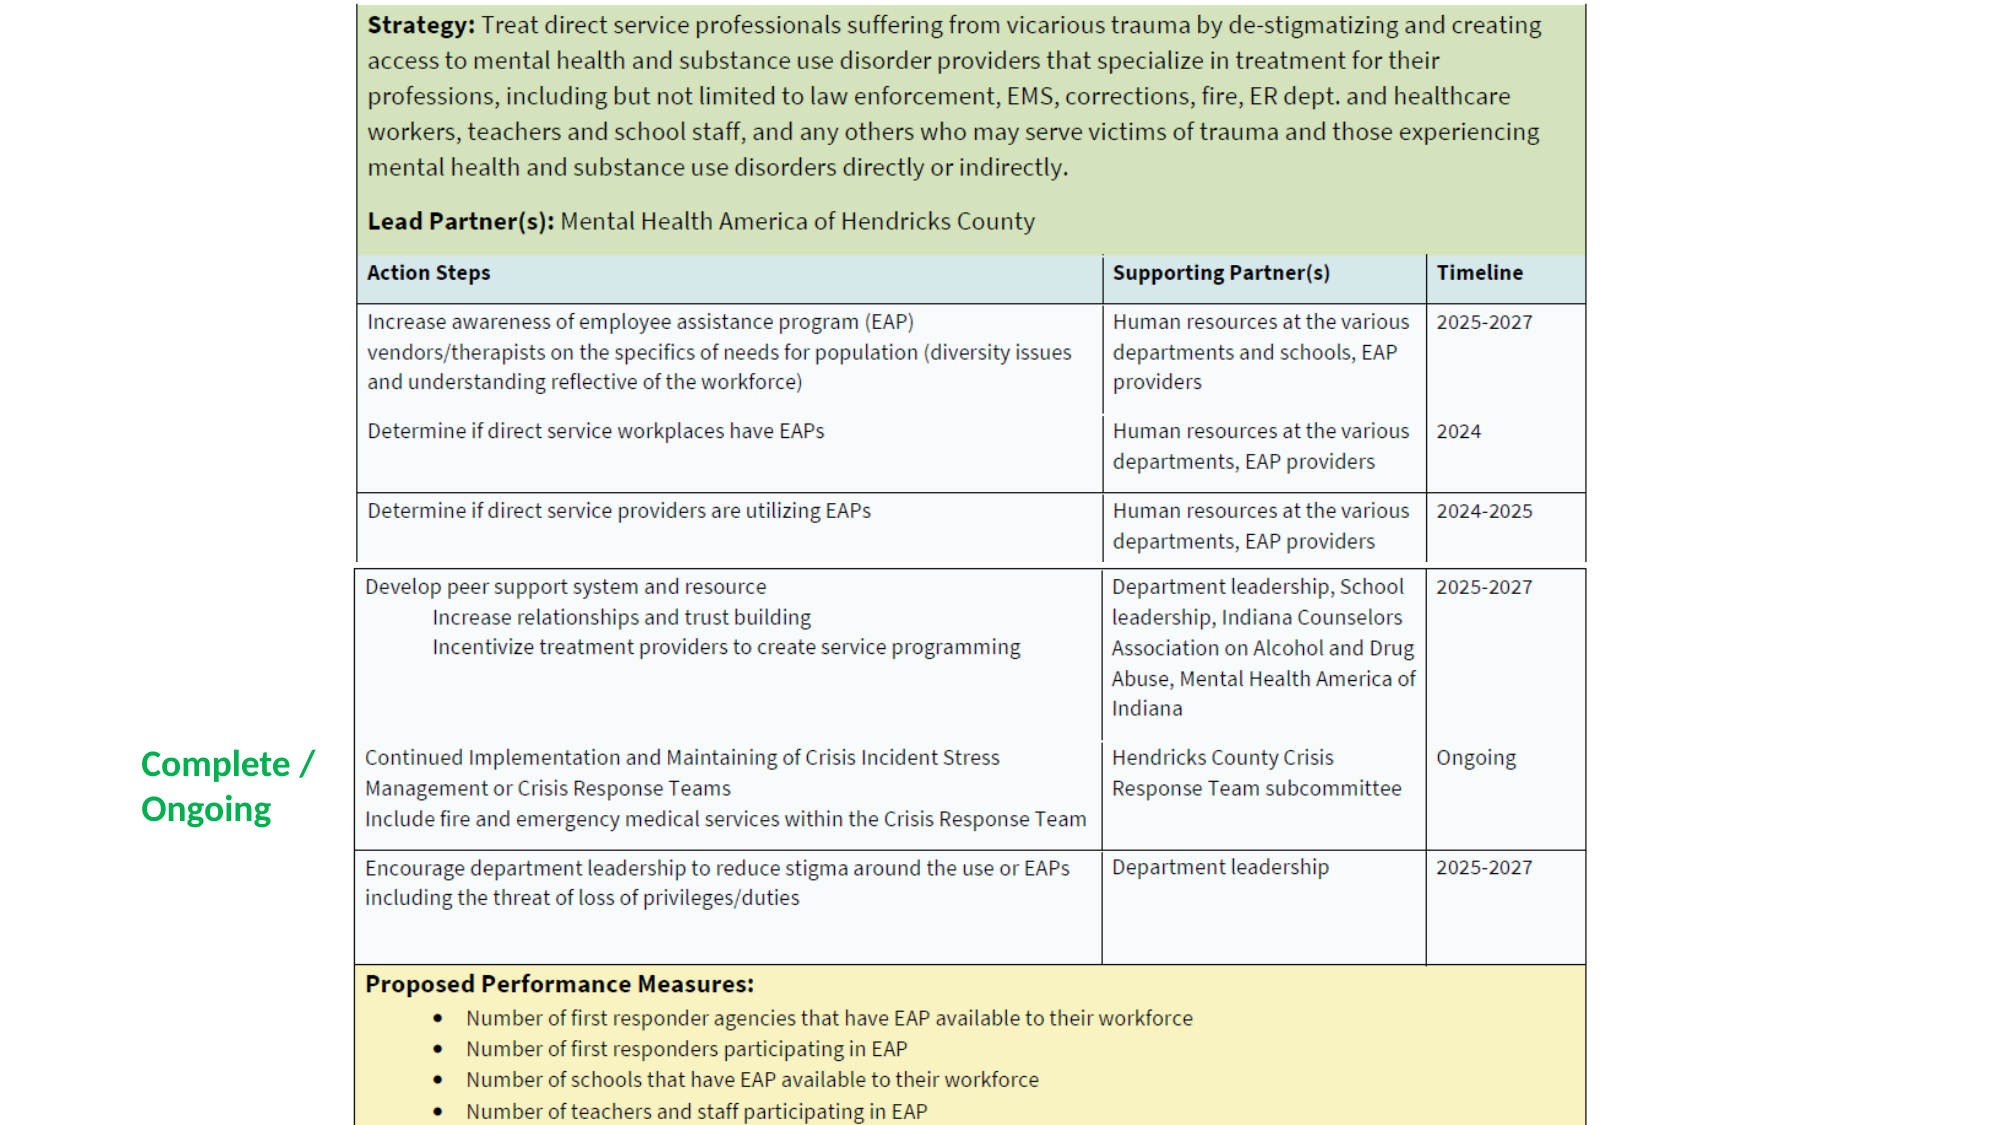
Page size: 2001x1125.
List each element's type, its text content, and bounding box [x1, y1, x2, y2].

text_box Complete / Ongoing [126, 731, 349, 837]
picture [349, 0, 1594, 1125]
